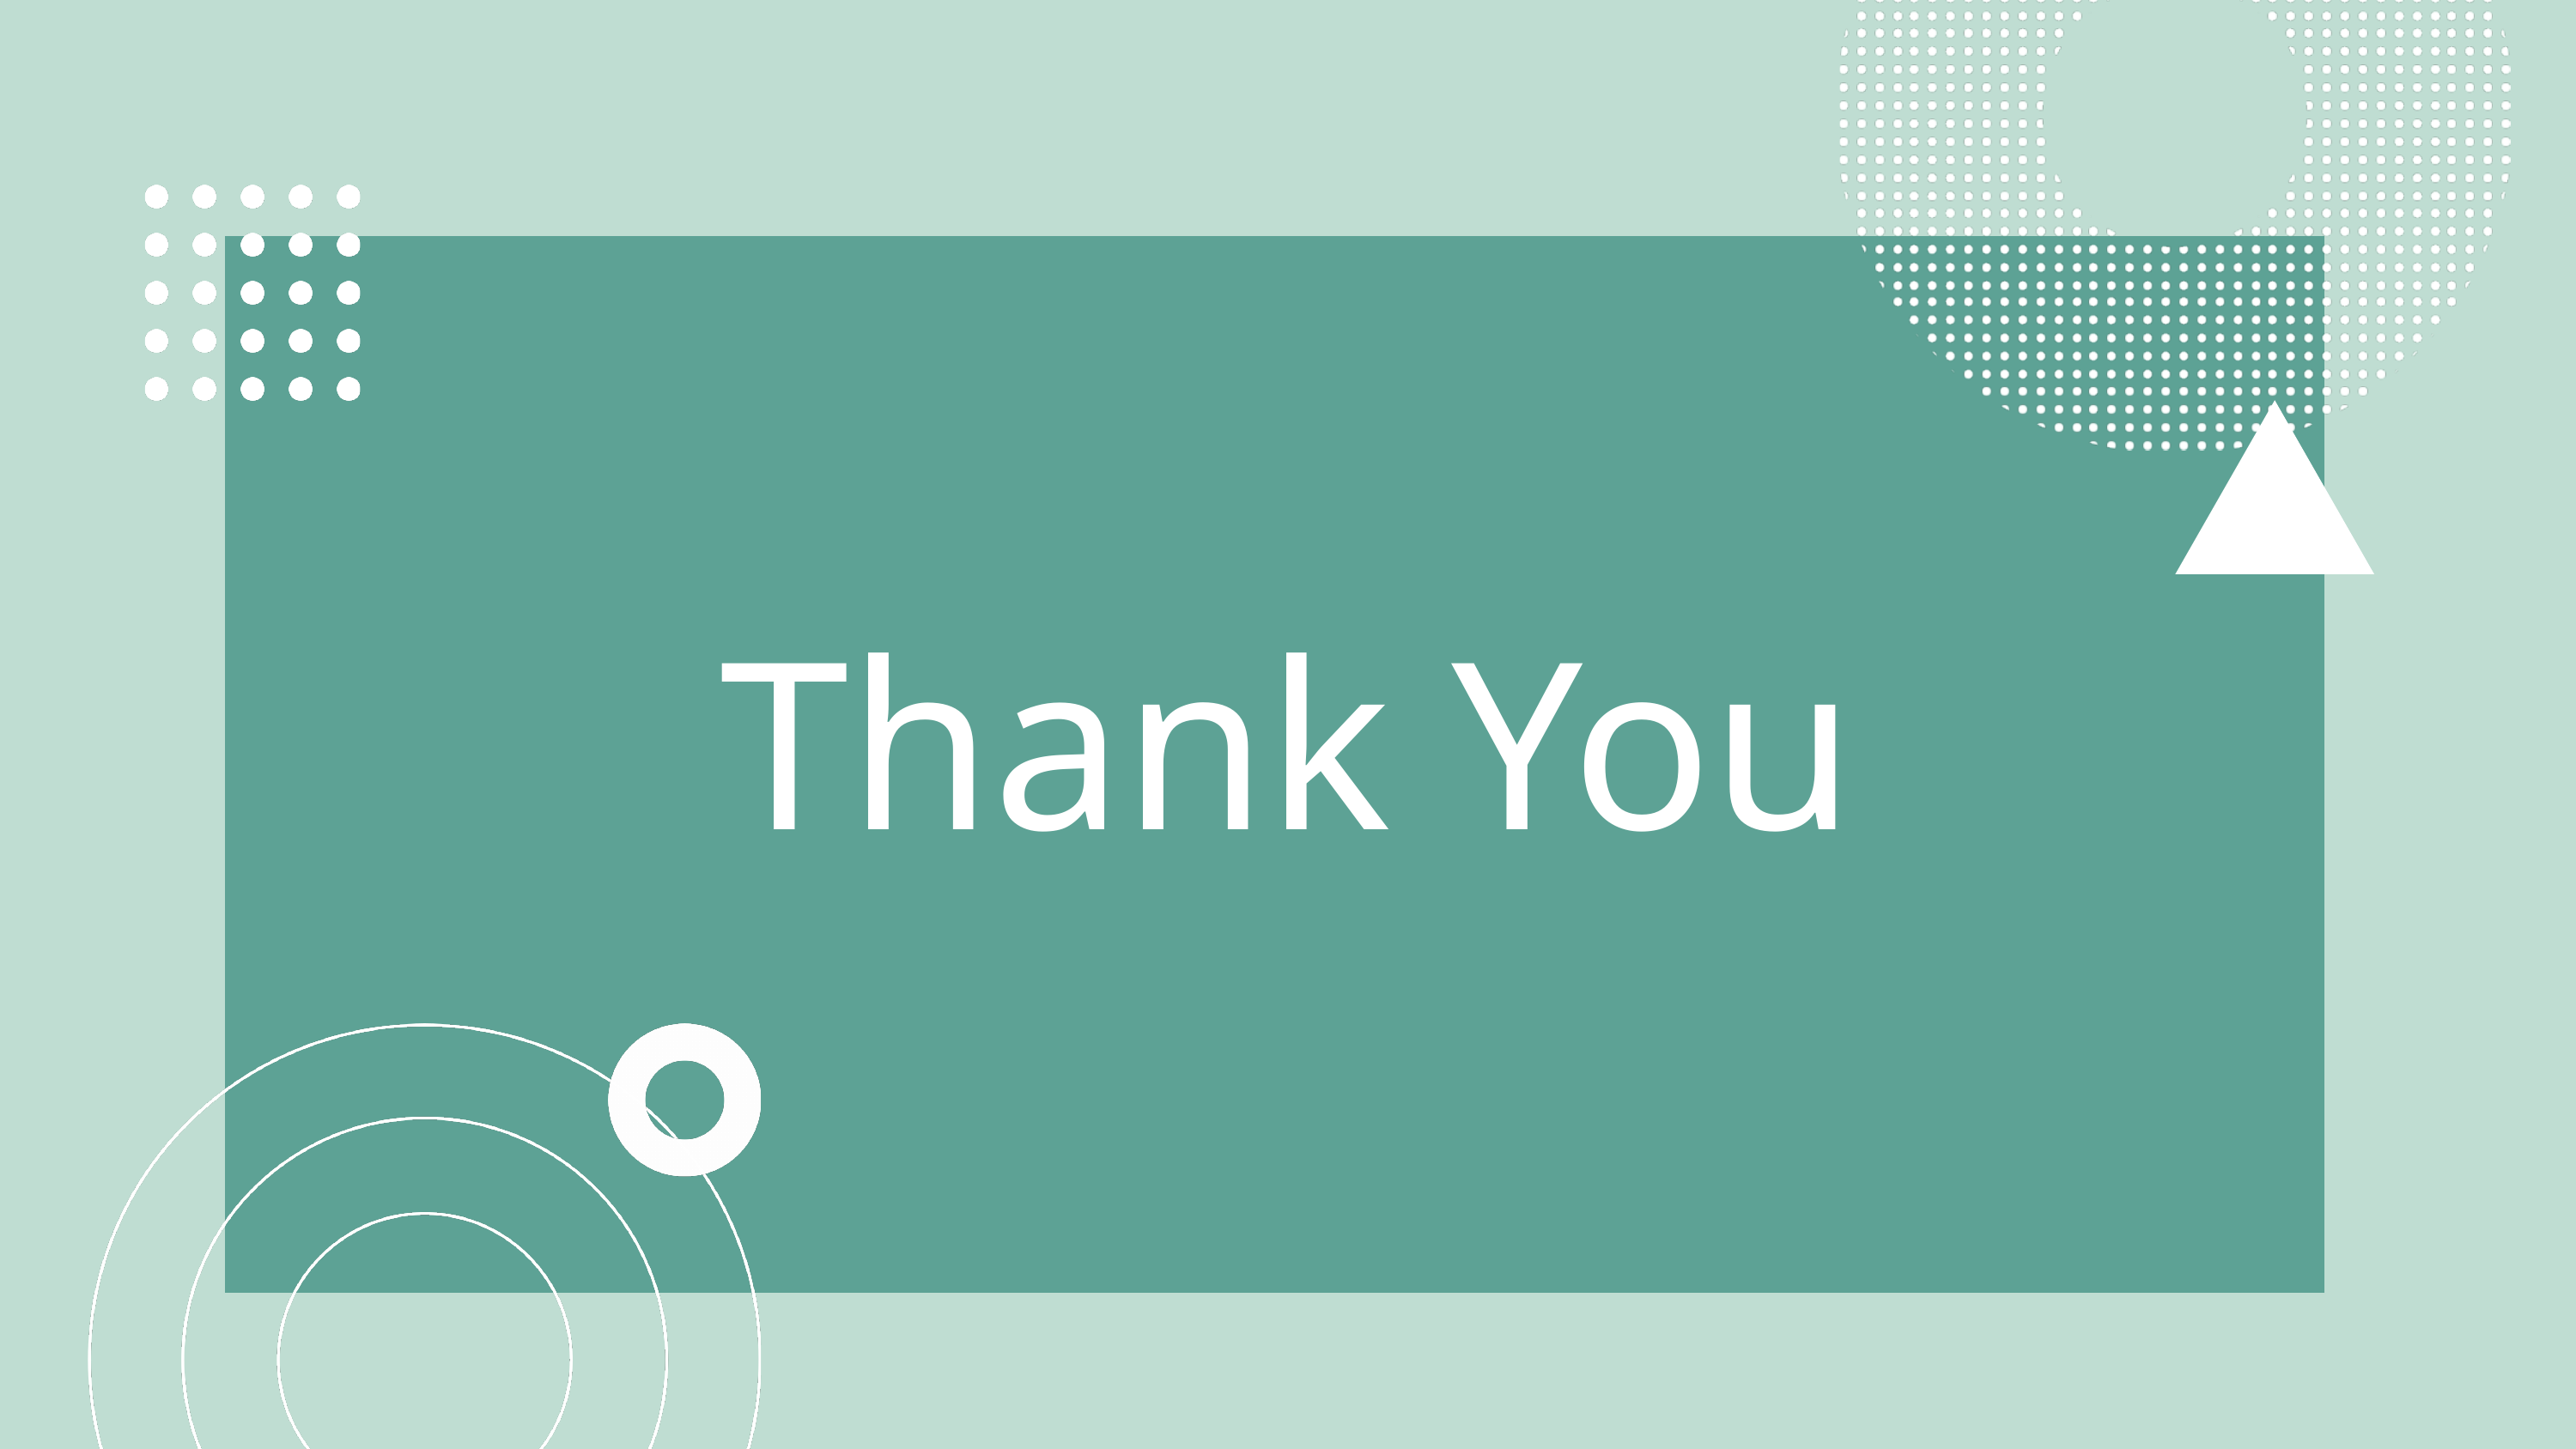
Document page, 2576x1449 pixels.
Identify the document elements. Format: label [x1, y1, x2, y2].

text_box [144, 185, 361, 401]
text_box [1839, 0, 2511, 451]
text_box [2175, 399, 2375, 575]
text_box [88, 1023, 762, 1449]
text_box [225, 236, 2325, 1294]
